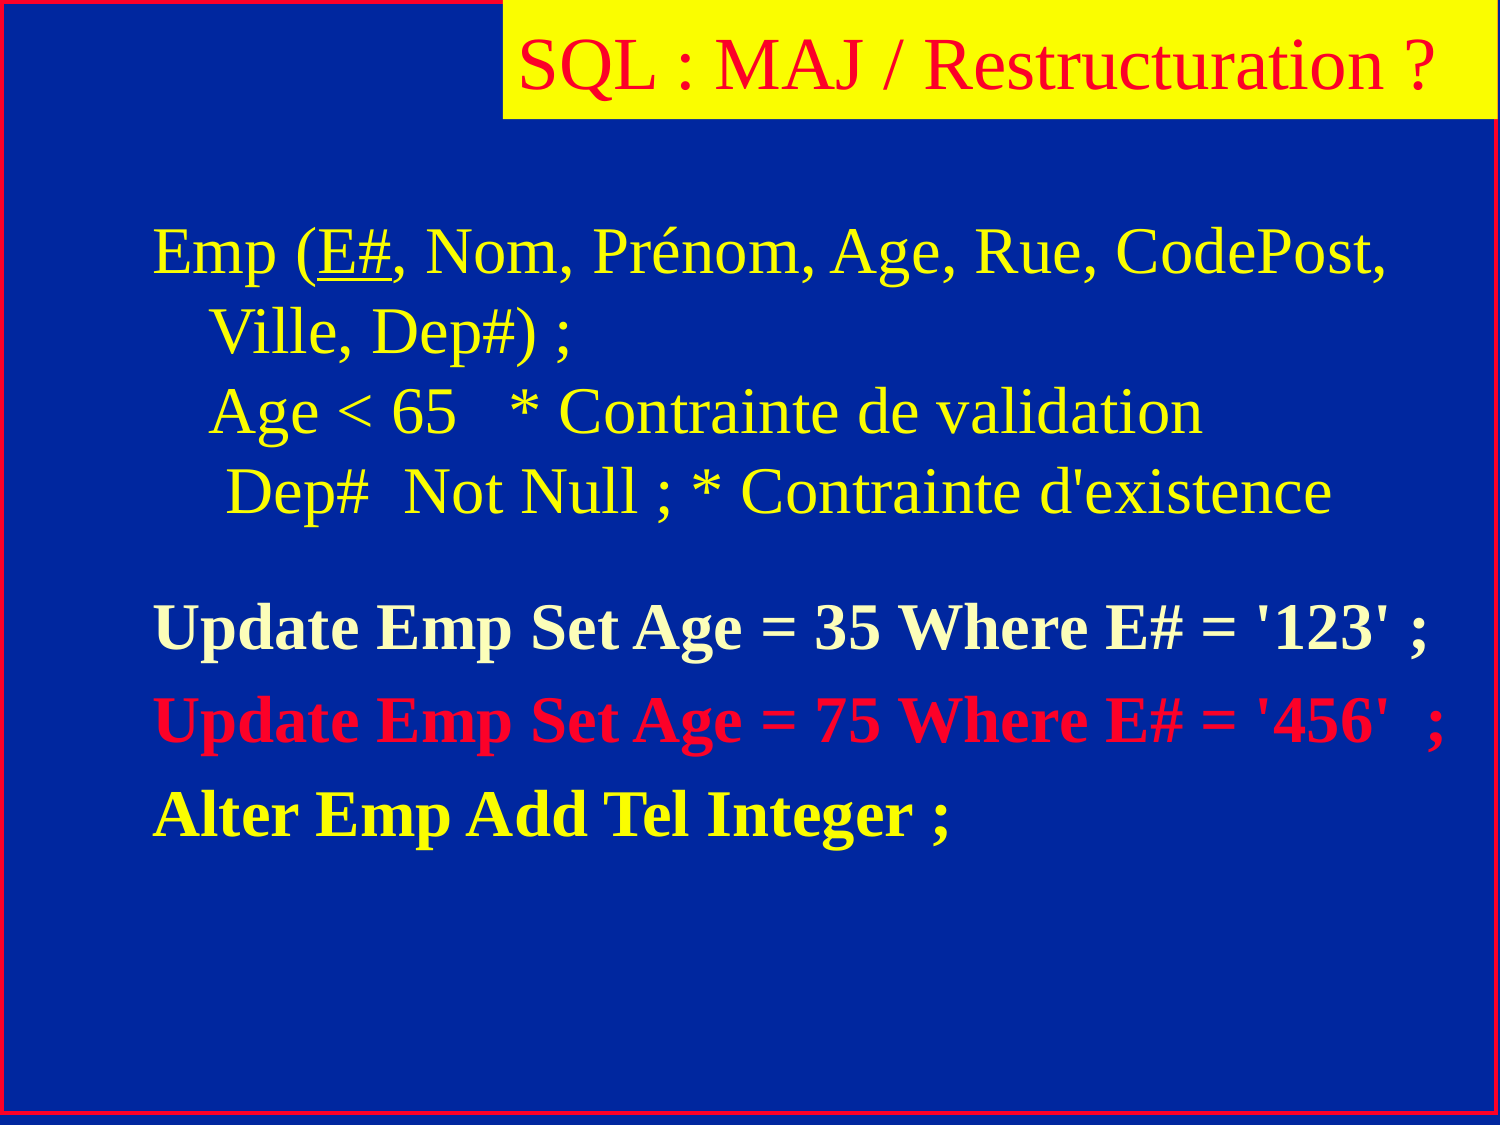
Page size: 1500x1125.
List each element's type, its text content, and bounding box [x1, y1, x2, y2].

text_box SQL : MAJ / Restructuration ? [502, 0, 1498, 120]
list Emp (E#, Nom, Prénom, Age, Rue, CodePost, Ville, Dep#) ; Age < 65 * Contrainte de validation Dep# Not Null ; * Contrainte d'existence Update Emp Set Age = 35 Where E# = '123' ; Update Emp Set Age = 75 Where E# = '456' ; Alter Emp Add Tel Integer ; [136, 85, 1499, 1013]
